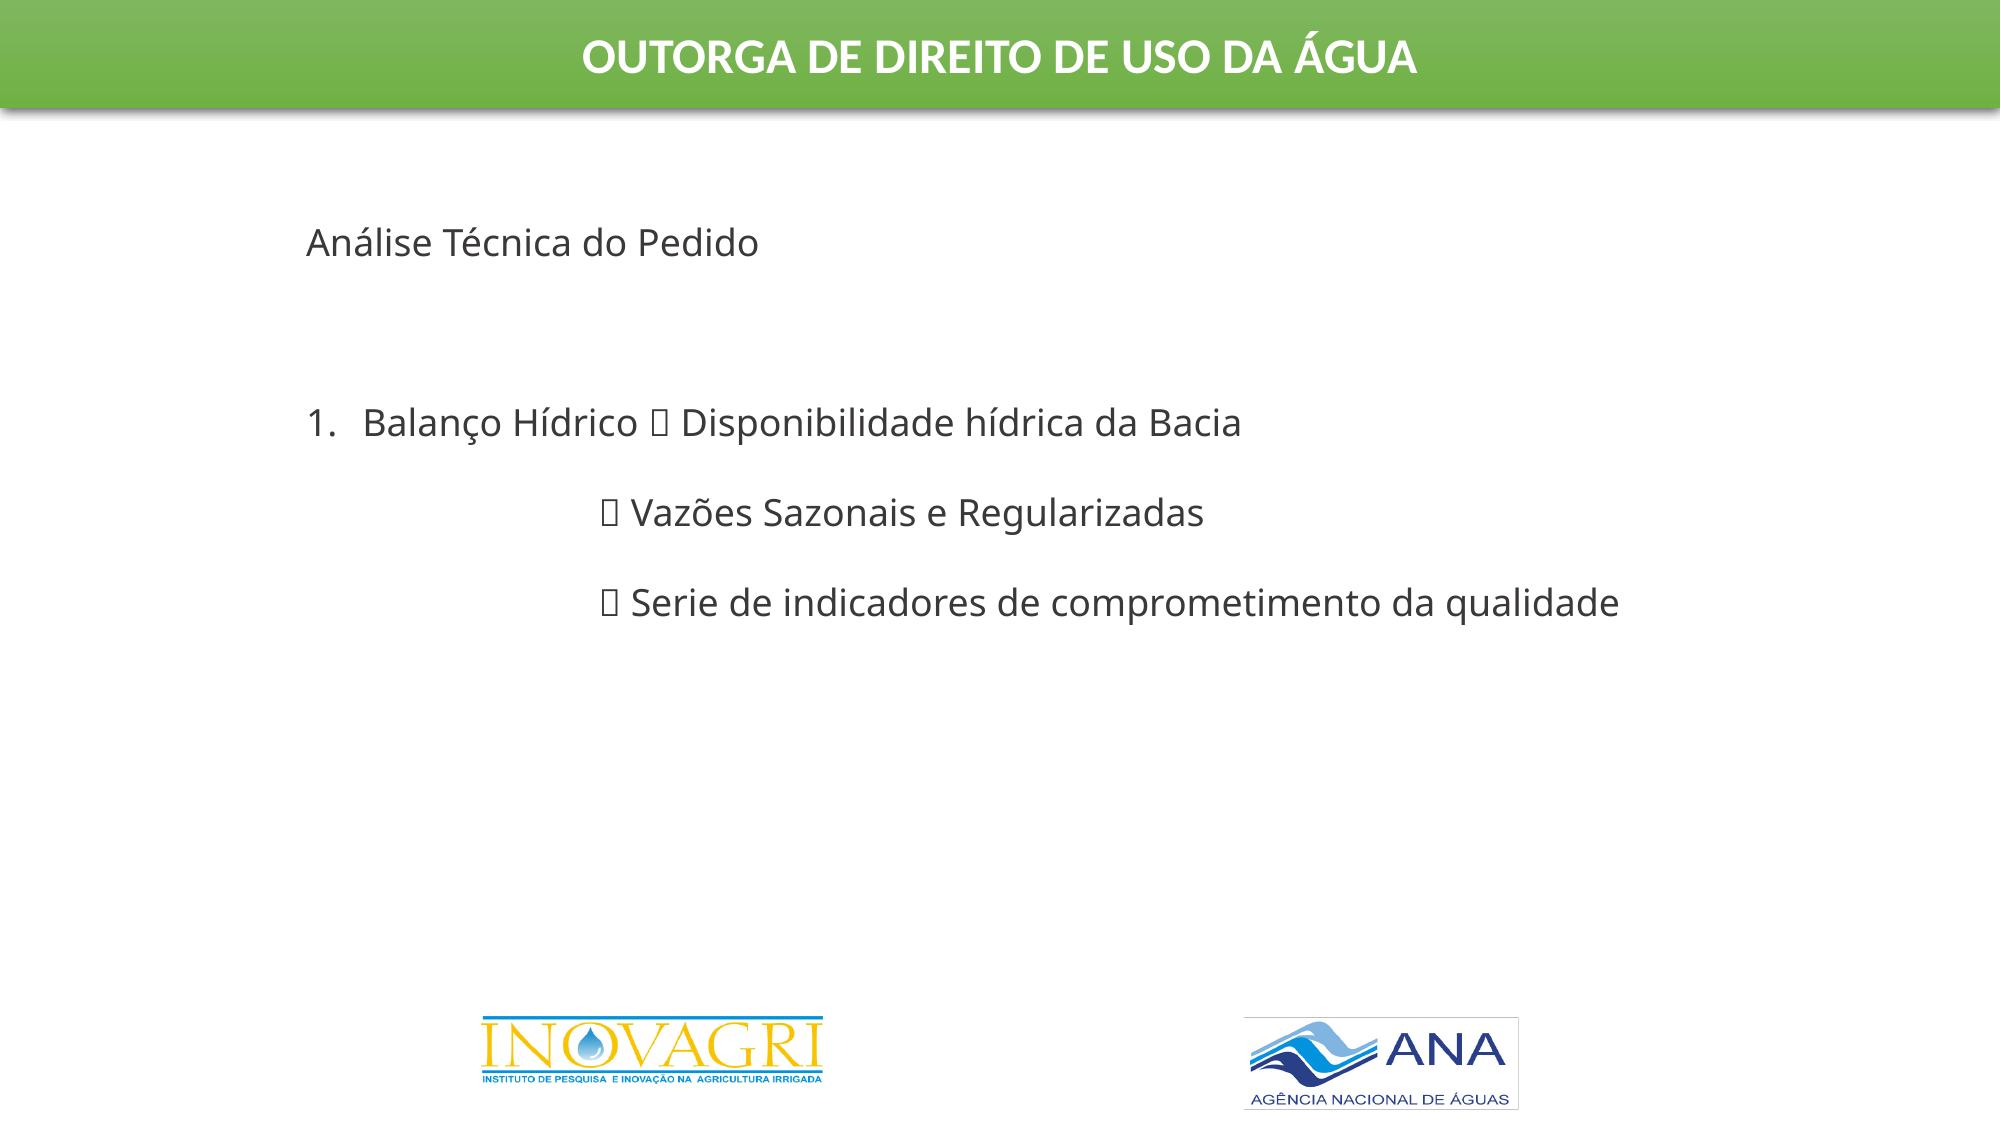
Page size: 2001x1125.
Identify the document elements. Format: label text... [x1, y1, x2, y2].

text_box Análise Técnica do Pedido Balanço Hídrico  Disponibilidade hídrica da Bacia  Vazões Sazonais e Regularizadas  Serie de indicadores de comprometimento da qualidade [291, 211, 1709, 677]
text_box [481, 1016, 1519, 1110]
text_box OUTORGA DE DIREITO DE USO DA ÁGUA [0, 0, 2000, 108]
